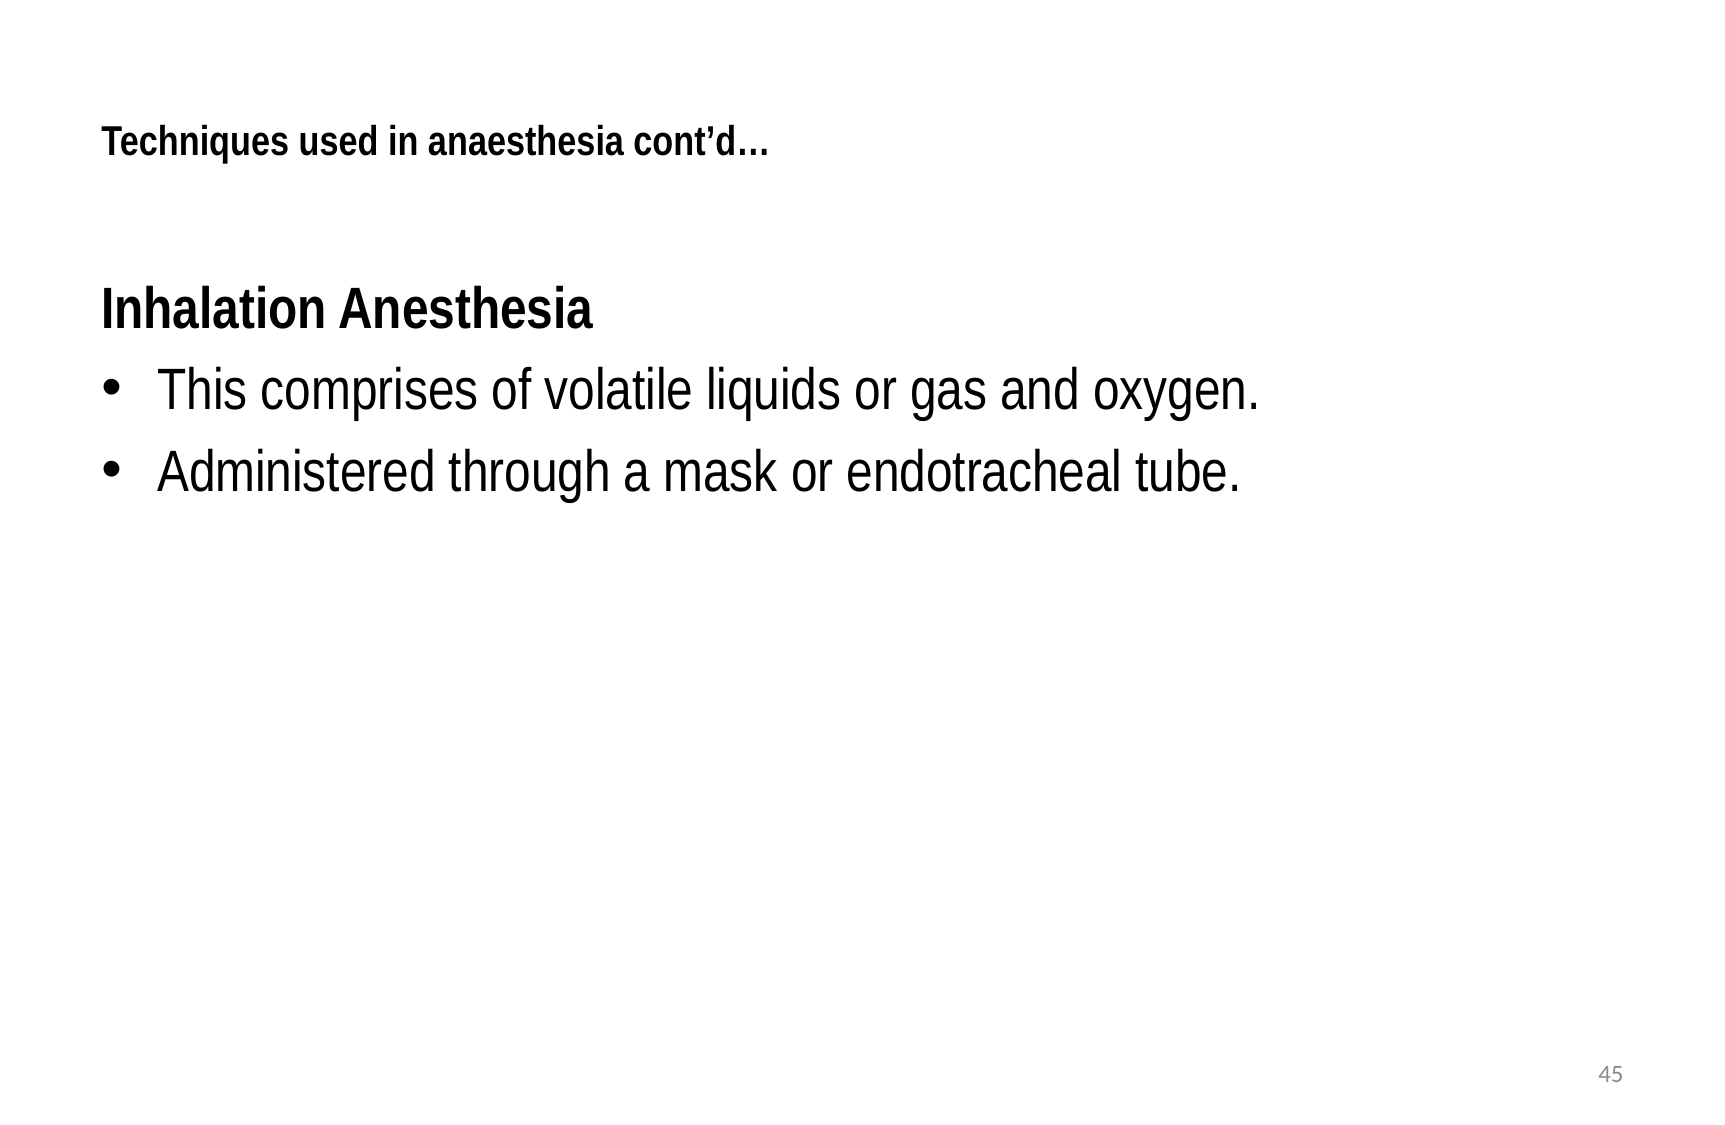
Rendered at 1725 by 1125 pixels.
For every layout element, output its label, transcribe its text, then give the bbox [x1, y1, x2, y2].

title Techniques used in anaesthesia cont’d… [86, 45, 1639, 233]
slide_number 45 [1236, 1042, 1639, 1103]
list Inhalation Anesthesia This comprises of volatile liquids or gas and oxygen. Administered through a mask or endotracheal tube. [86, 262, 1639, 1005]
